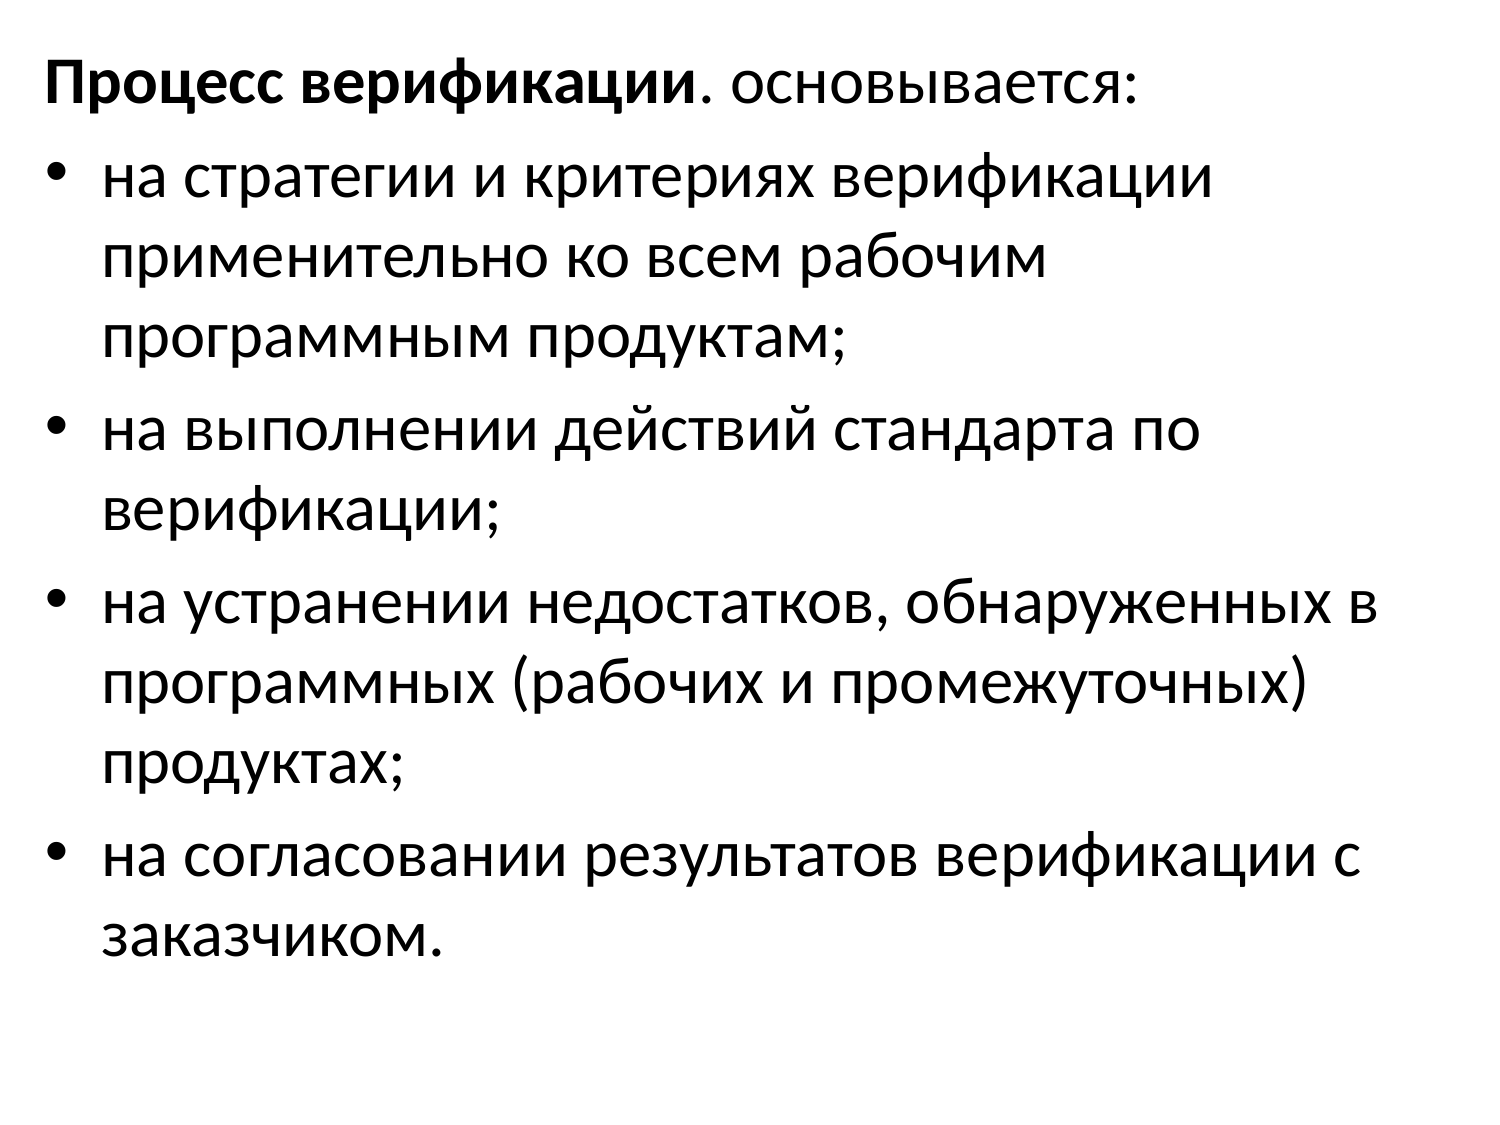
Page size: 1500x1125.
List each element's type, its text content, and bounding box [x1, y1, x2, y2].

list Процесс верификации. основывается: на стратегии и критериях верификации применительно ко всем рабочим программным продуктам; на выполнении действий стандарта по верификации; на устранении недостатков, обнаруженных в программных (рабочих и промежуточных) продуктах; на согласовании результатов верификации с заказчиком. [29, 29, 1469, 1088]
